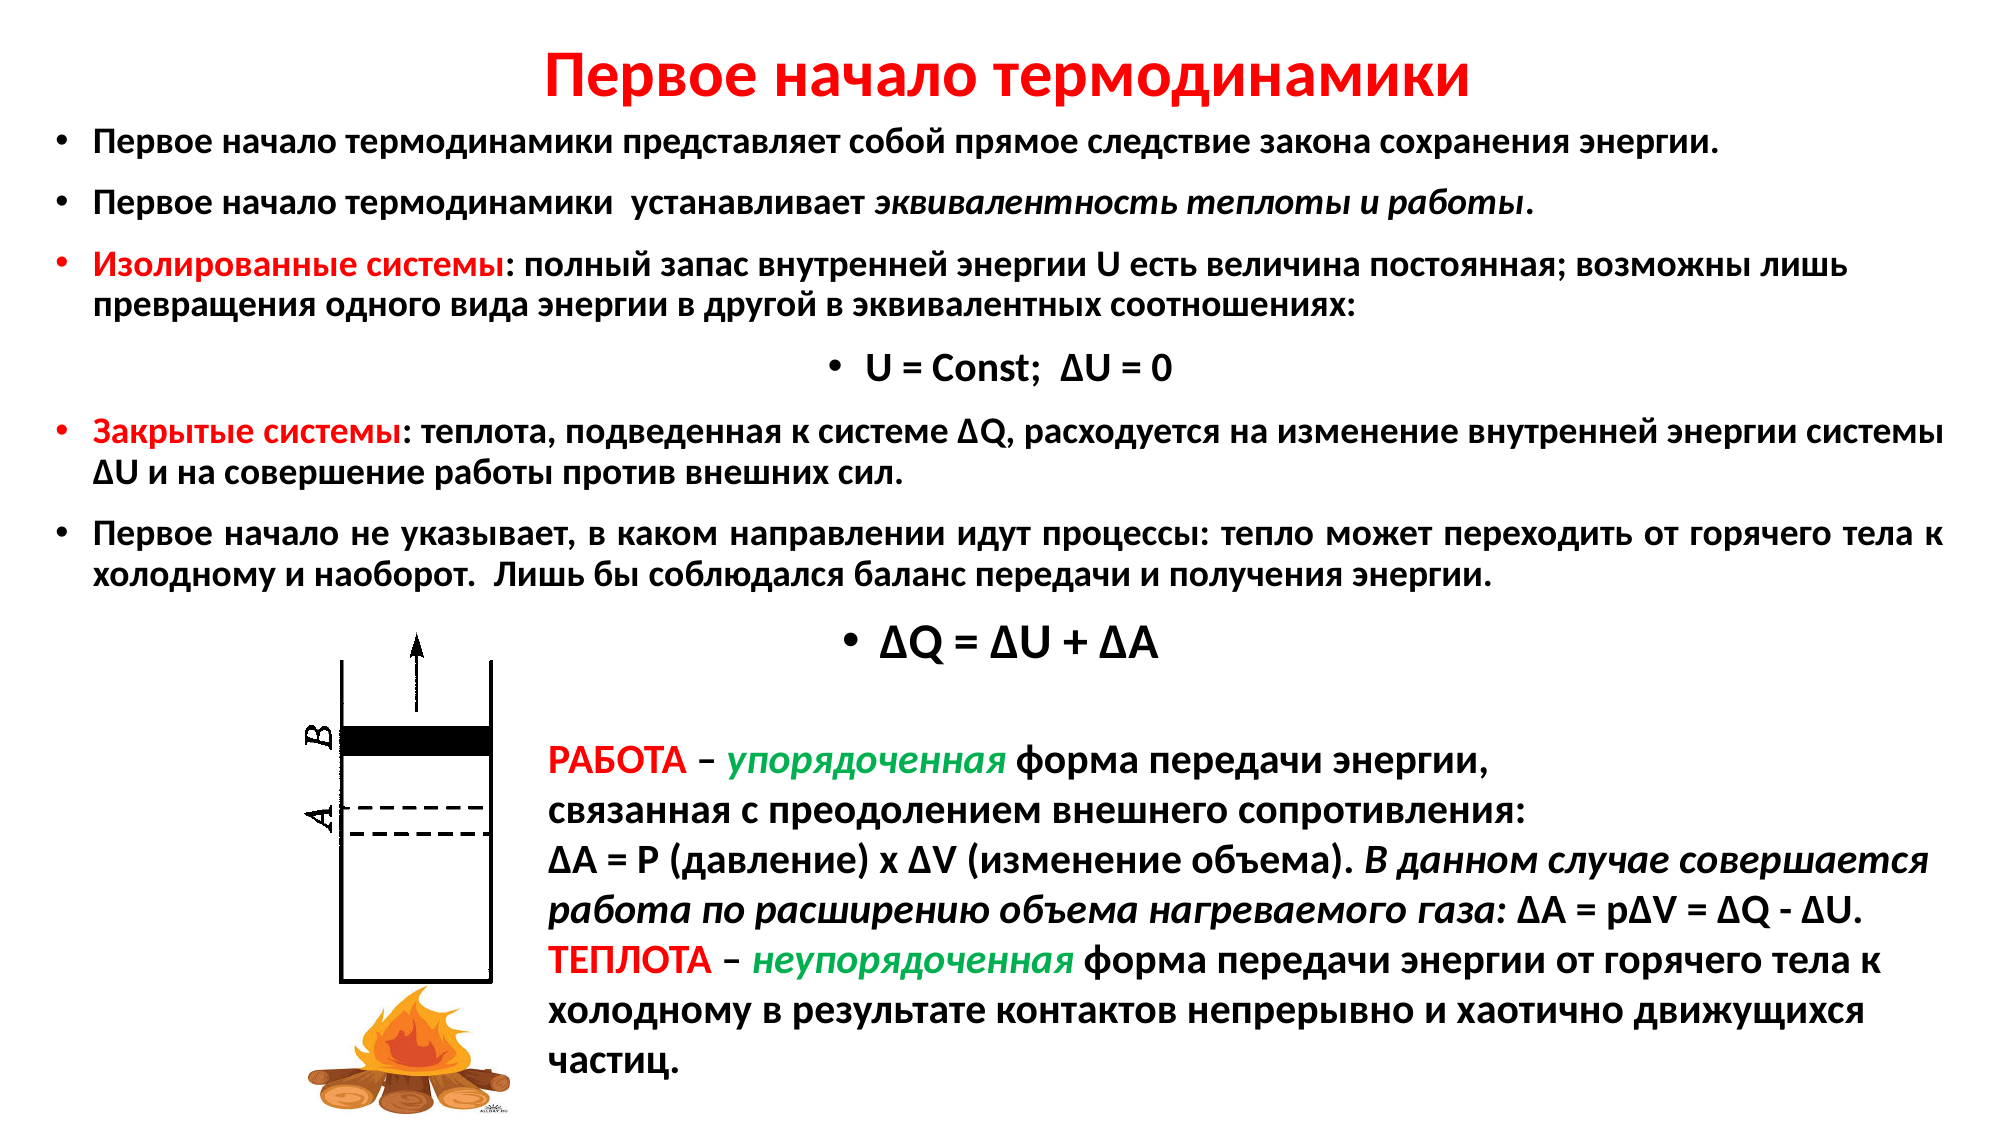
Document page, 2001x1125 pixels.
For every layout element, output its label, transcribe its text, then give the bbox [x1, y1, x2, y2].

picture [285, 615, 534, 1114]
list Первое начало термодинамики представляет собой прямое следствие закона сохранения энергии. Первое начало термодинамики устанавливает эквивалентность теплоты и работы. Изолированные системы: полный запас внутренней энергии U есть величина постоянная; возможны лишь превращения одного вида энергии в другой в эквивалентных соотношениях: U = Const; ∆U = 0 Закрытые системы: теплота, подведенная к системе ∆Q, расходуется на изменение внутренней энергии системы ∆U и на совершение работы против внешних сил. Первое начало не указывает, в каком направлении идут процессы: тепло может переходить от горячего тела к холодному и наоборот. Лишь бы соблюдался баланс передачи и получения энергии. ∆Q = ∆U + ∆A [40, 113, 1961, 1005]
title Первое начало термодинамики [324, 0, 1675, 113]
text_box РАБОТА – упорядоченная форма передачи энергии, связанная с преодолением внешнего сопротивления: ∆А = P (давление) х ∆V (изменение объема). В данном случае совершается работа по расширению объема нагреваемого газа: ∆А = p∆V = ∆Q - ∆U. ТЕПЛОТА – неупорядоченная форма передачи энергии от горячего тела к холодному в результате контактов непрерывно и хаотично движущихся частиц. [533, 724, 1961, 1090]
